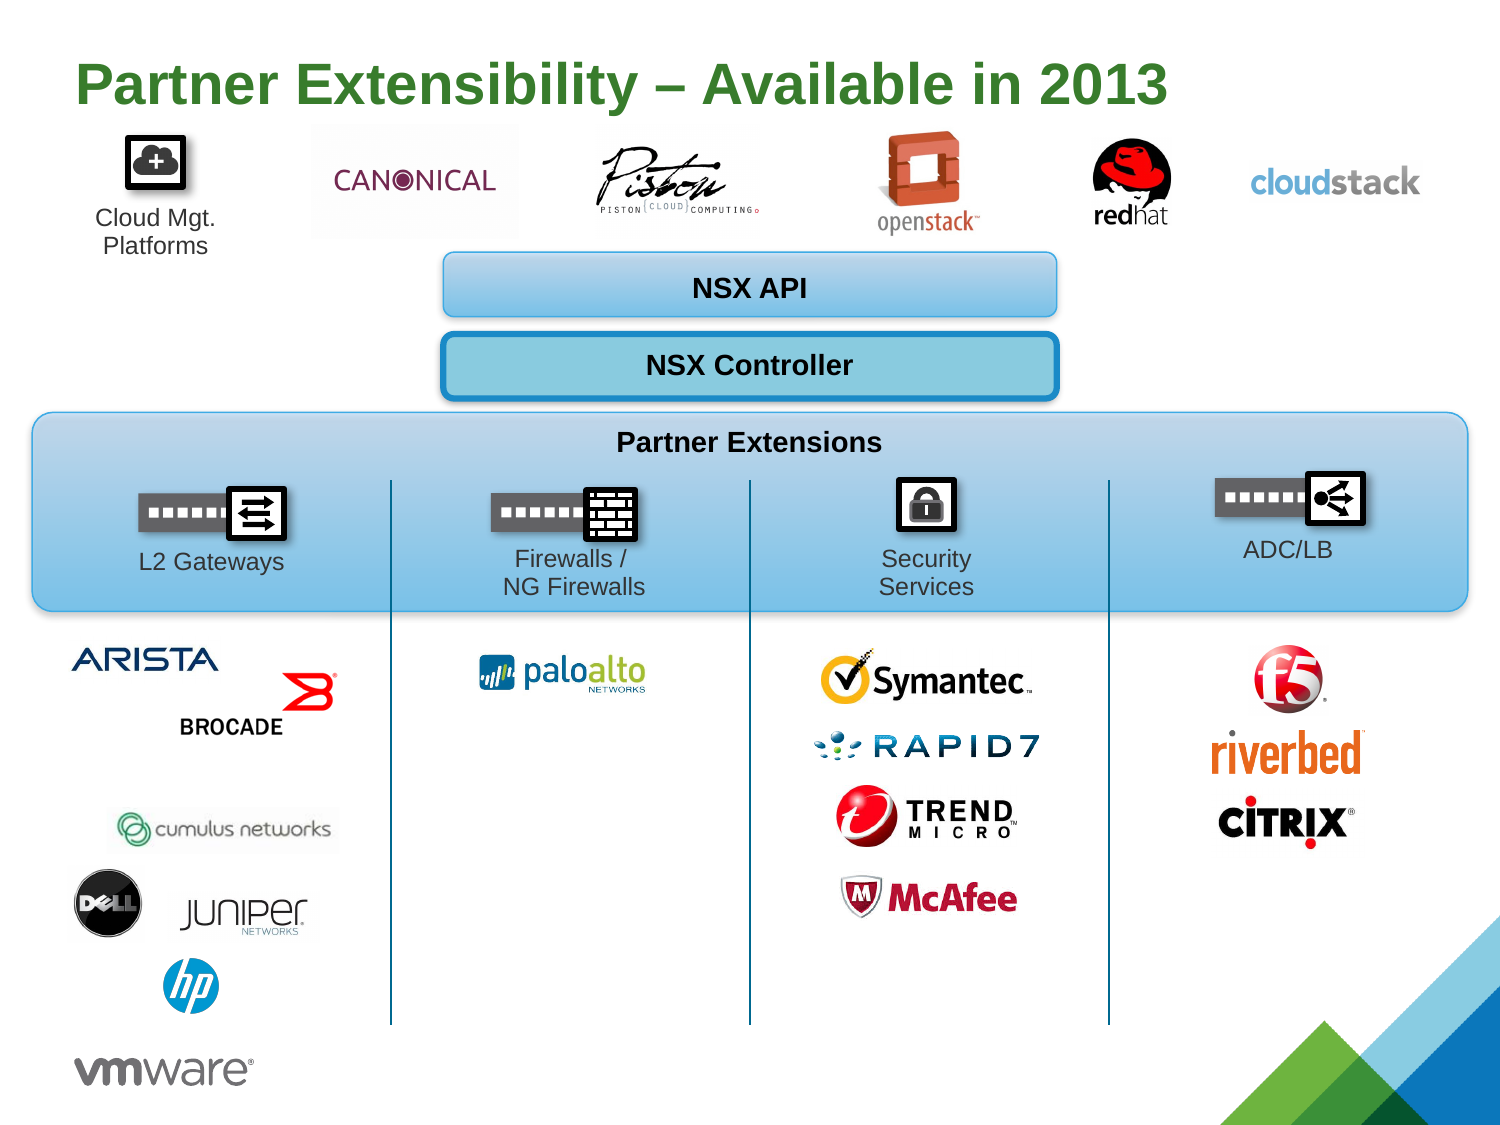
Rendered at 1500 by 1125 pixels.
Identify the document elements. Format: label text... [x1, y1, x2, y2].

picture [836, 122, 1015, 241]
text_box [32, 412, 1468, 612]
picture [1248, 160, 1423, 203]
picture [151, 947, 230, 1026]
picture [1209, 912, 1500, 1125]
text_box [443, 333, 1057, 399]
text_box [391, 480, 1109, 1026]
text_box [118, 488, 305, 585]
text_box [1209, 473, 1367, 858]
picture [311, 124, 519, 239]
picture [1090, 137, 1173, 227]
picture [595, 124, 760, 239]
picture [106, 807, 340, 854]
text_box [77, 134, 235, 271]
text_box Partner Extensions [482, 431, 1017, 464]
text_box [443, 251, 1057, 317]
picture [68, 636, 340, 739]
picture [166, 891, 320, 943]
title Partner Extensibility – Available in 2013 [75, 54, 1425, 188]
picture [66, 865, 145, 943]
